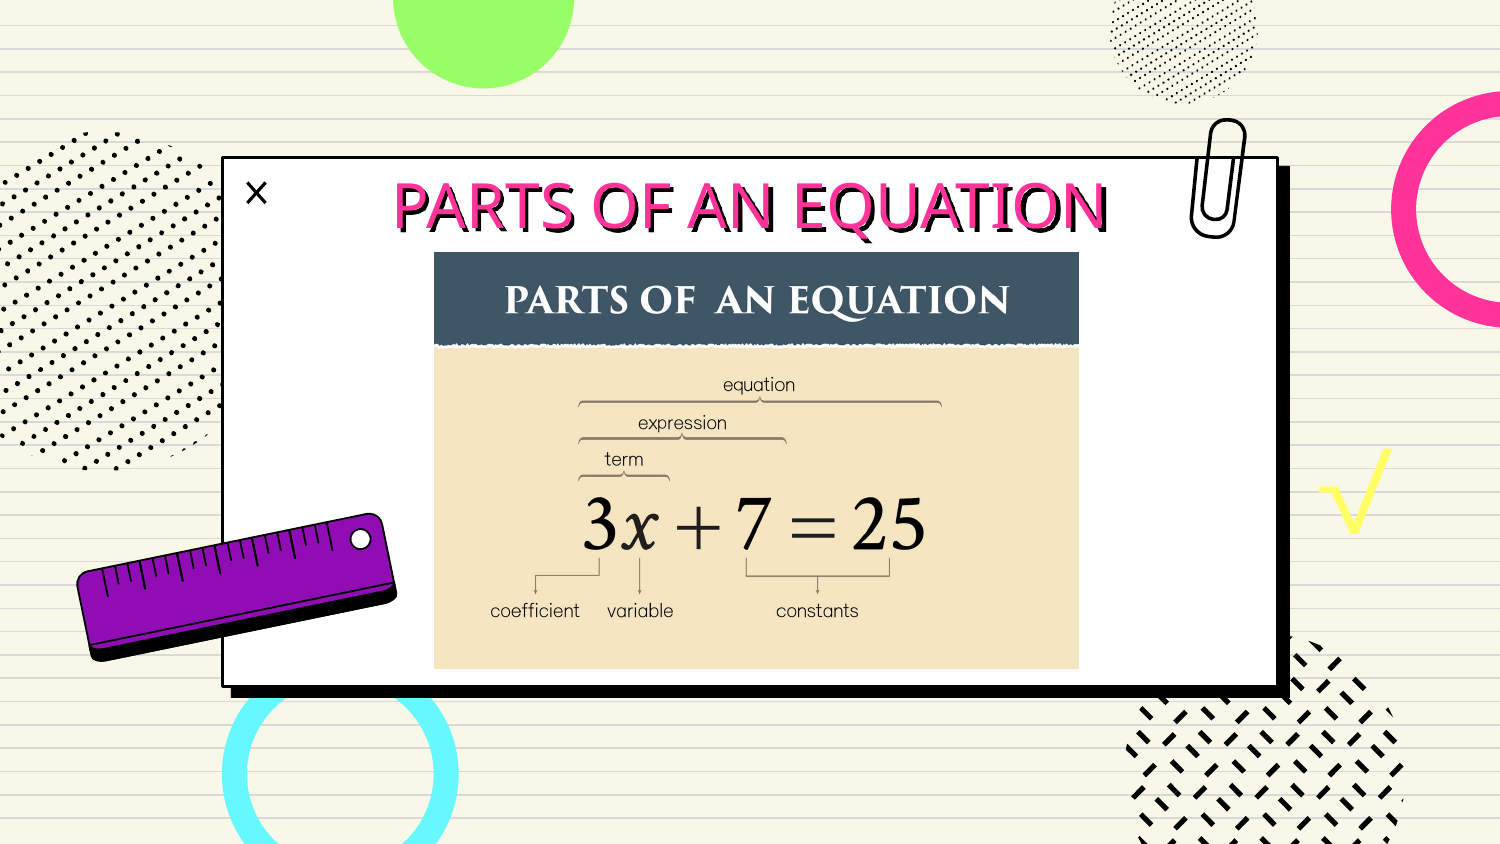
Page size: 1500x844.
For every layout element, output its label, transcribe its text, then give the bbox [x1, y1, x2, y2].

picture [434, 252, 1079, 670]
title PARTS OF AN EQUATION [271, 25, 1229, 106]
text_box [222, 107, 1291, 687]
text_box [74, 512, 398, 663]
